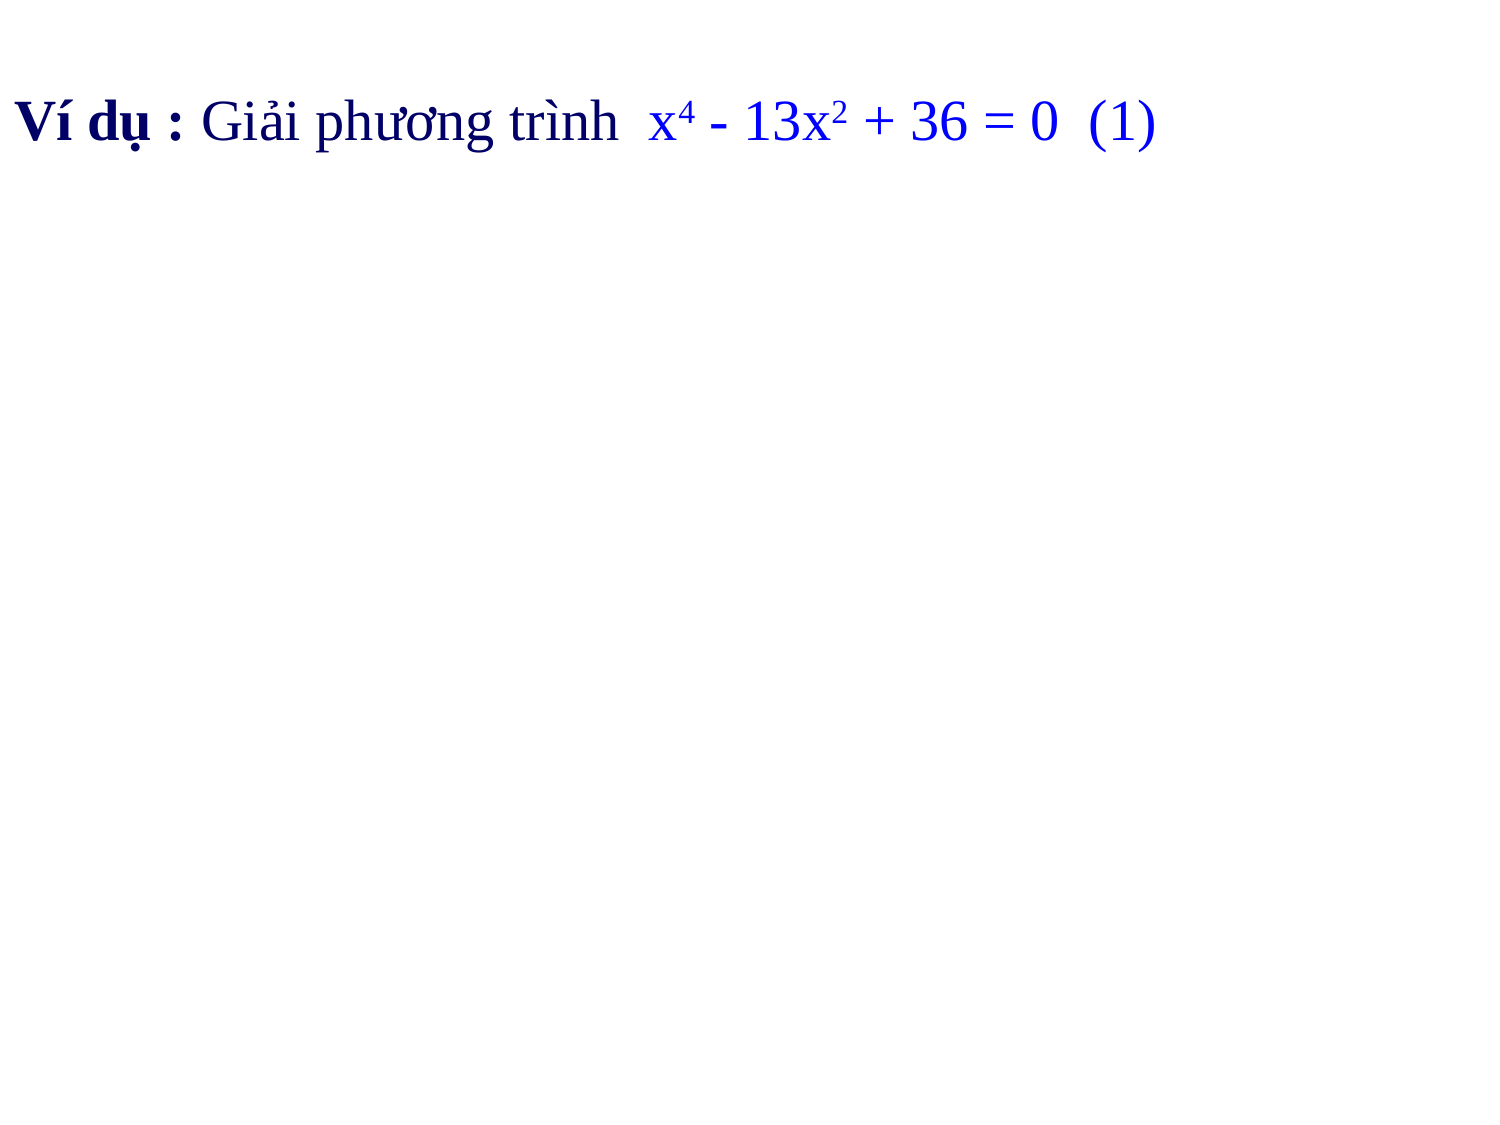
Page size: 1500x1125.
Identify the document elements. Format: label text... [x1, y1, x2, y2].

text_box Ví dụ : Giải phương trình x4 - 13x2 + 36 = 0 (1) [0, 75, 1350, 175]
